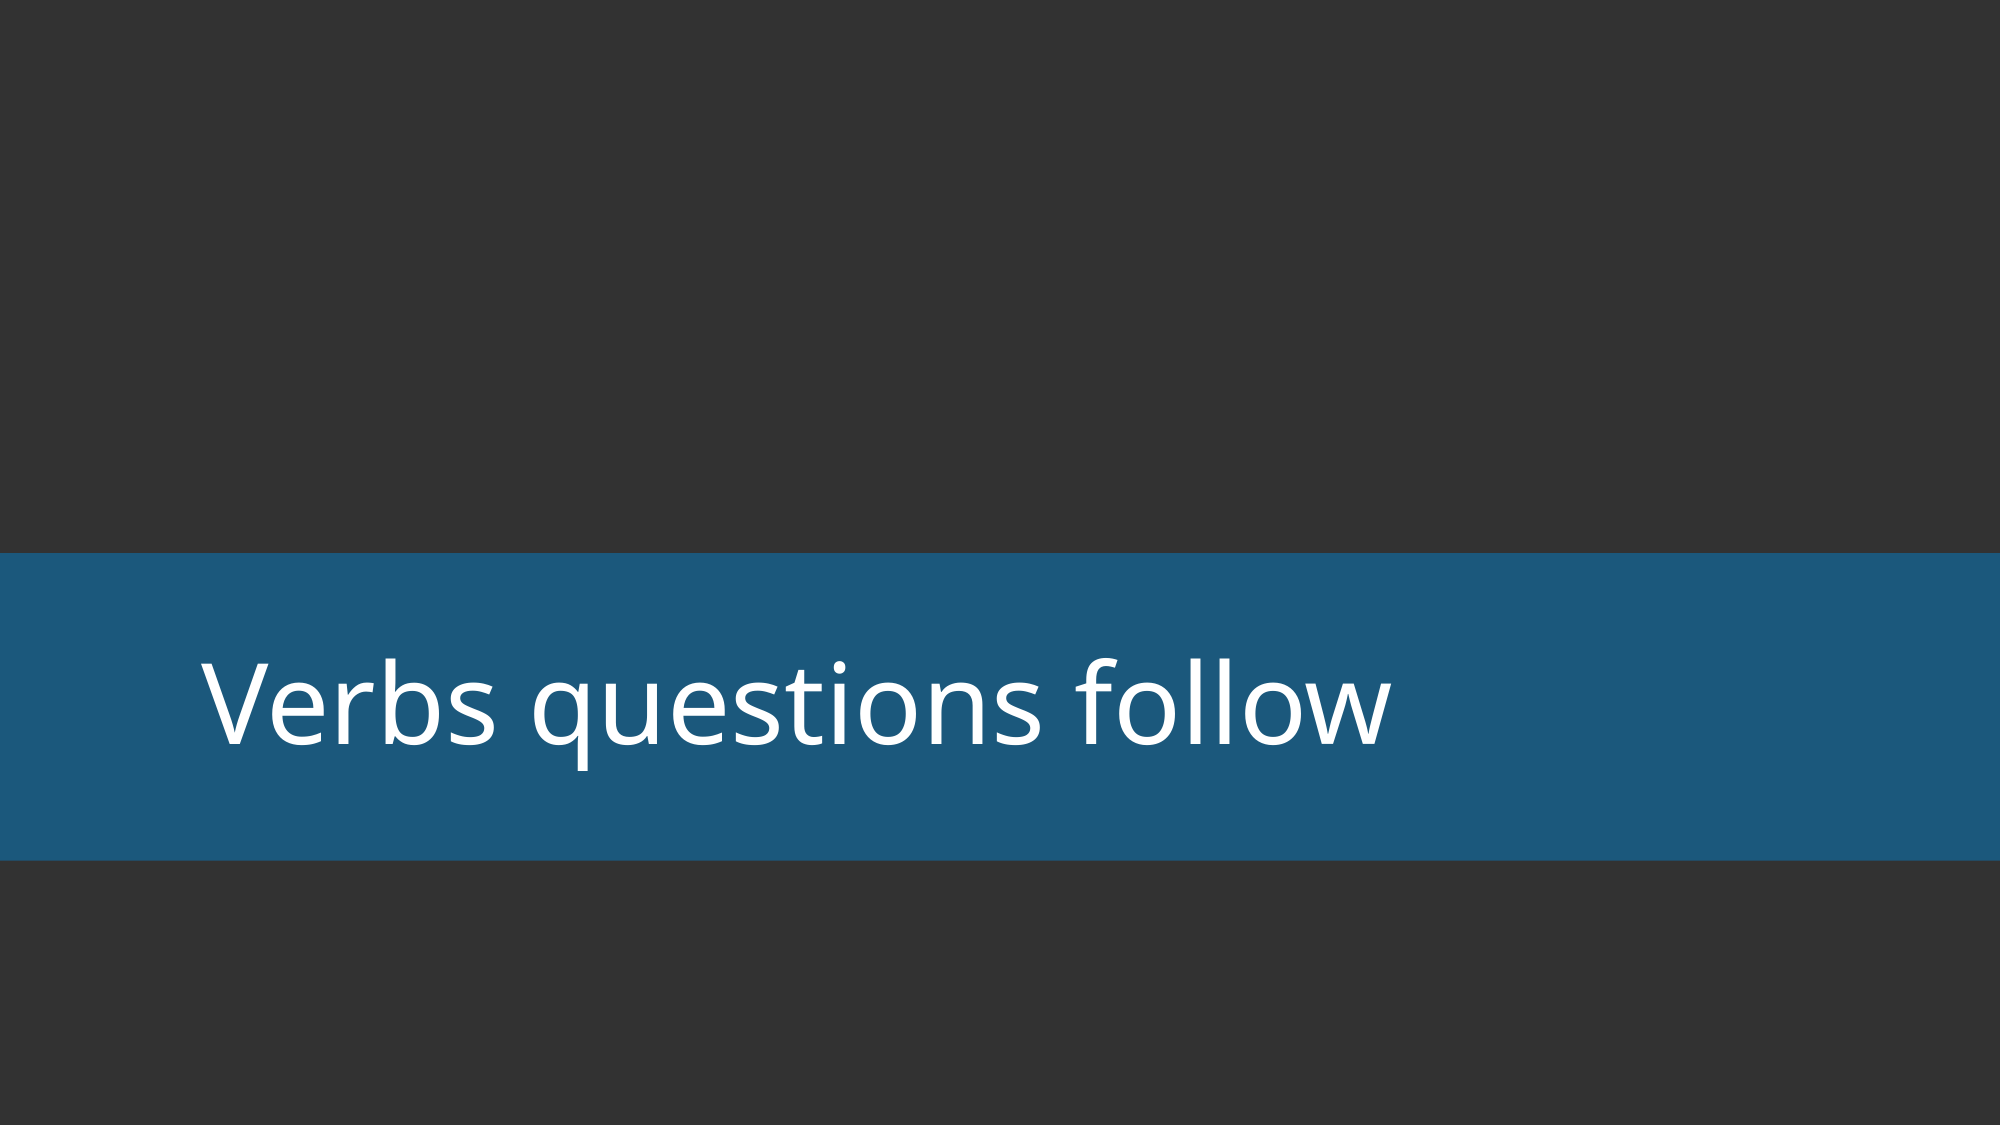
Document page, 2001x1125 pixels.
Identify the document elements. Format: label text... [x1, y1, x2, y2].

title Verbs questions follow [185, 577, 1963, 838]
